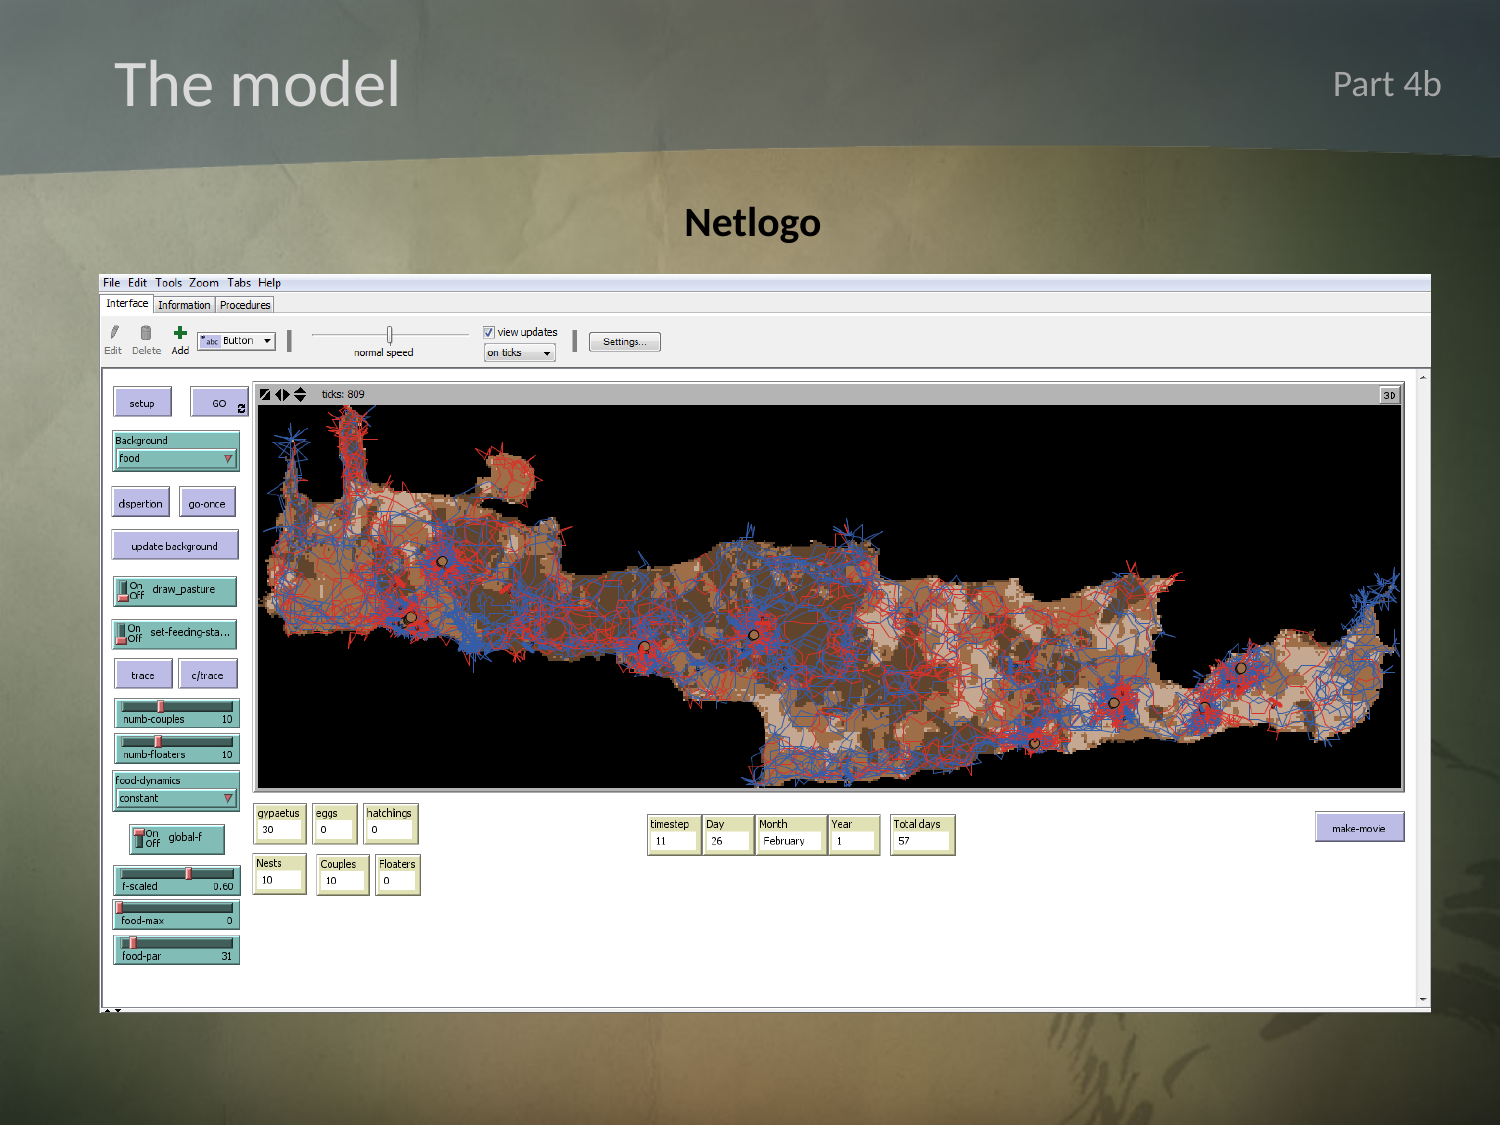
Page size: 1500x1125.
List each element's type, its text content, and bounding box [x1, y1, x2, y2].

picture [0, 0, 1500, 1125]
text_box Netlogo [669, 187, 837, 253]
